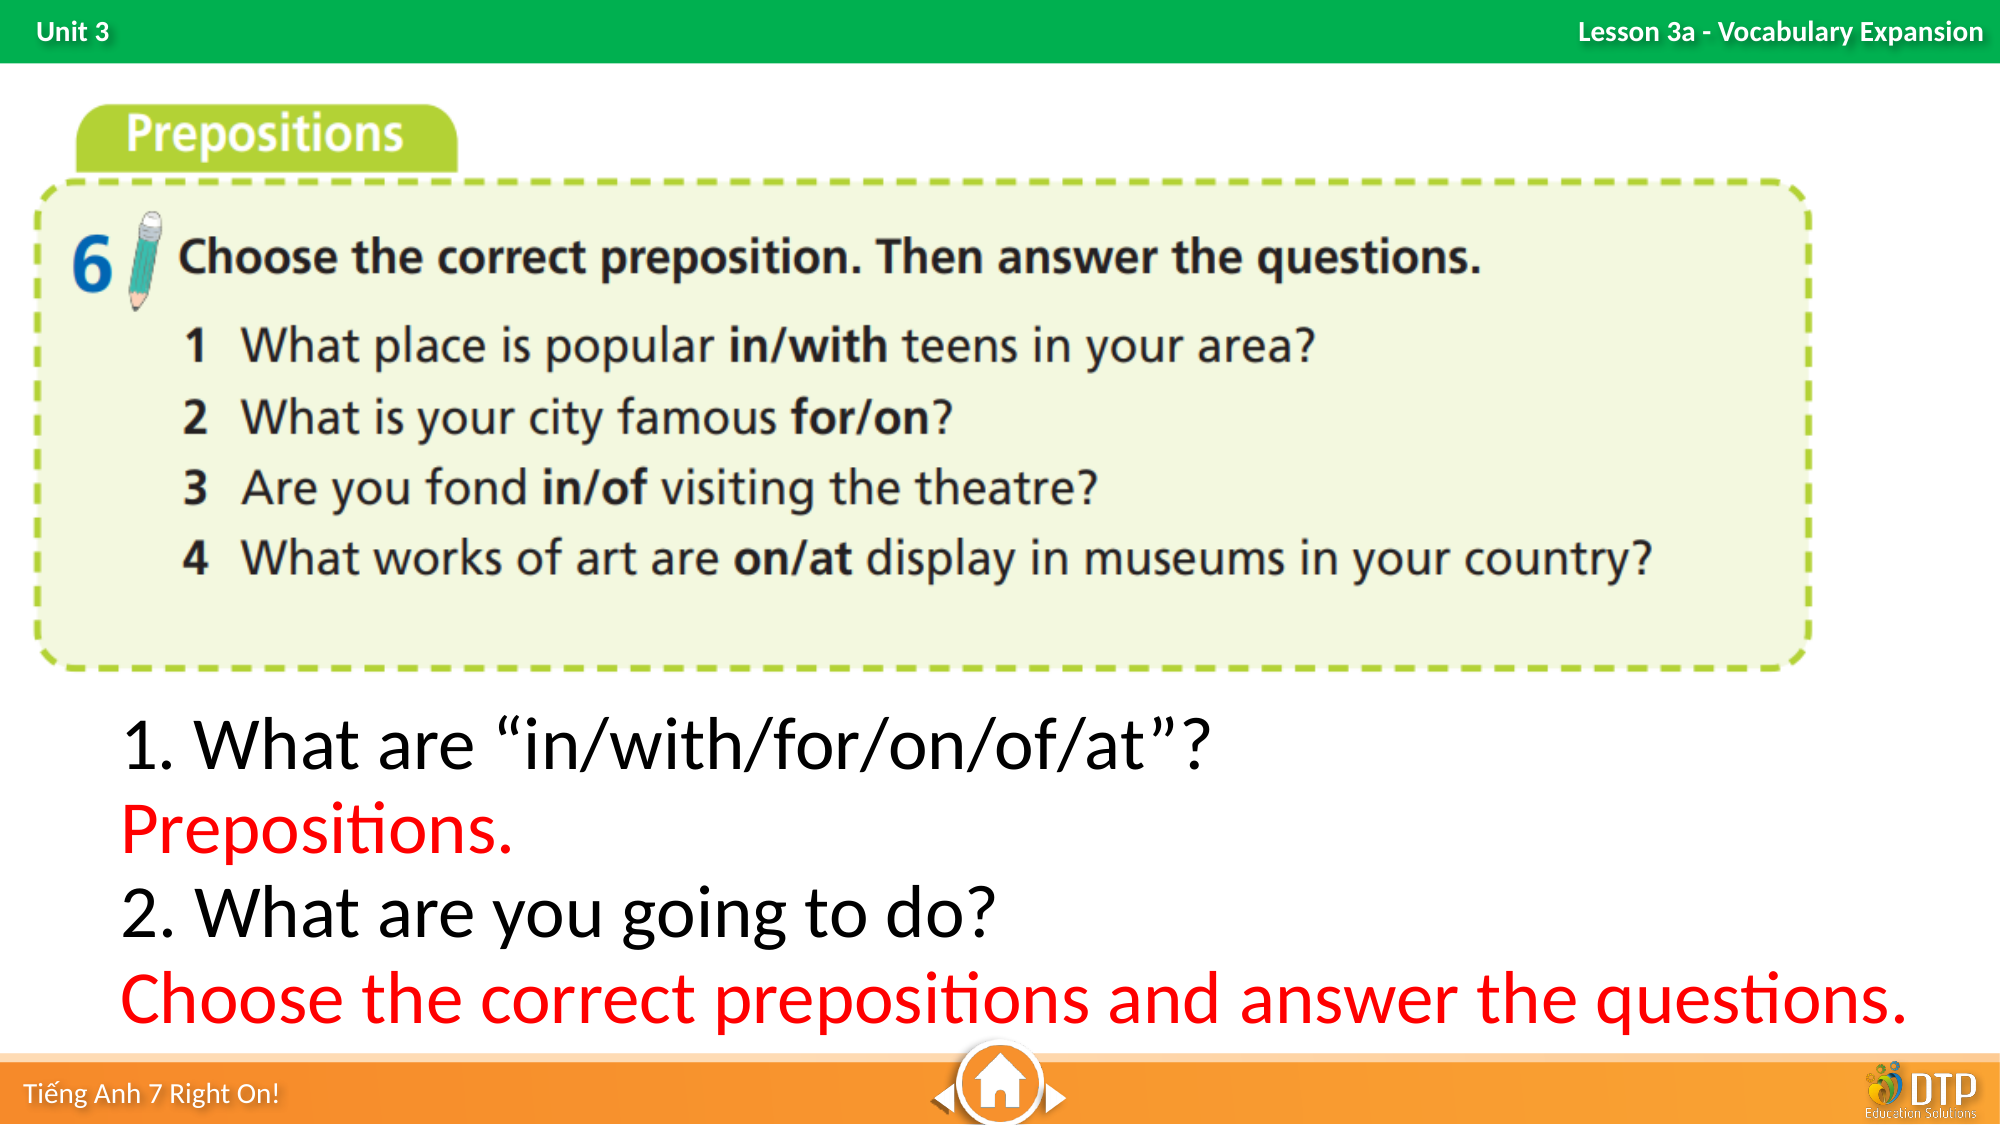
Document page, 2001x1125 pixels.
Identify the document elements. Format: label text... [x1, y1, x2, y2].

picture [0, 64, 2000, 1125]
text_box Choose the correct prepositions and answer the questions. [105, 941, 2000, 1047]
text_box 2. What are you going to do? [105, 855, 1313, 941]
text_box 1. What are “in/with/for/on/of/at”? [105, 699, 1565, 792]
text_box Prepositions. [105, 771, 1313, 855]
